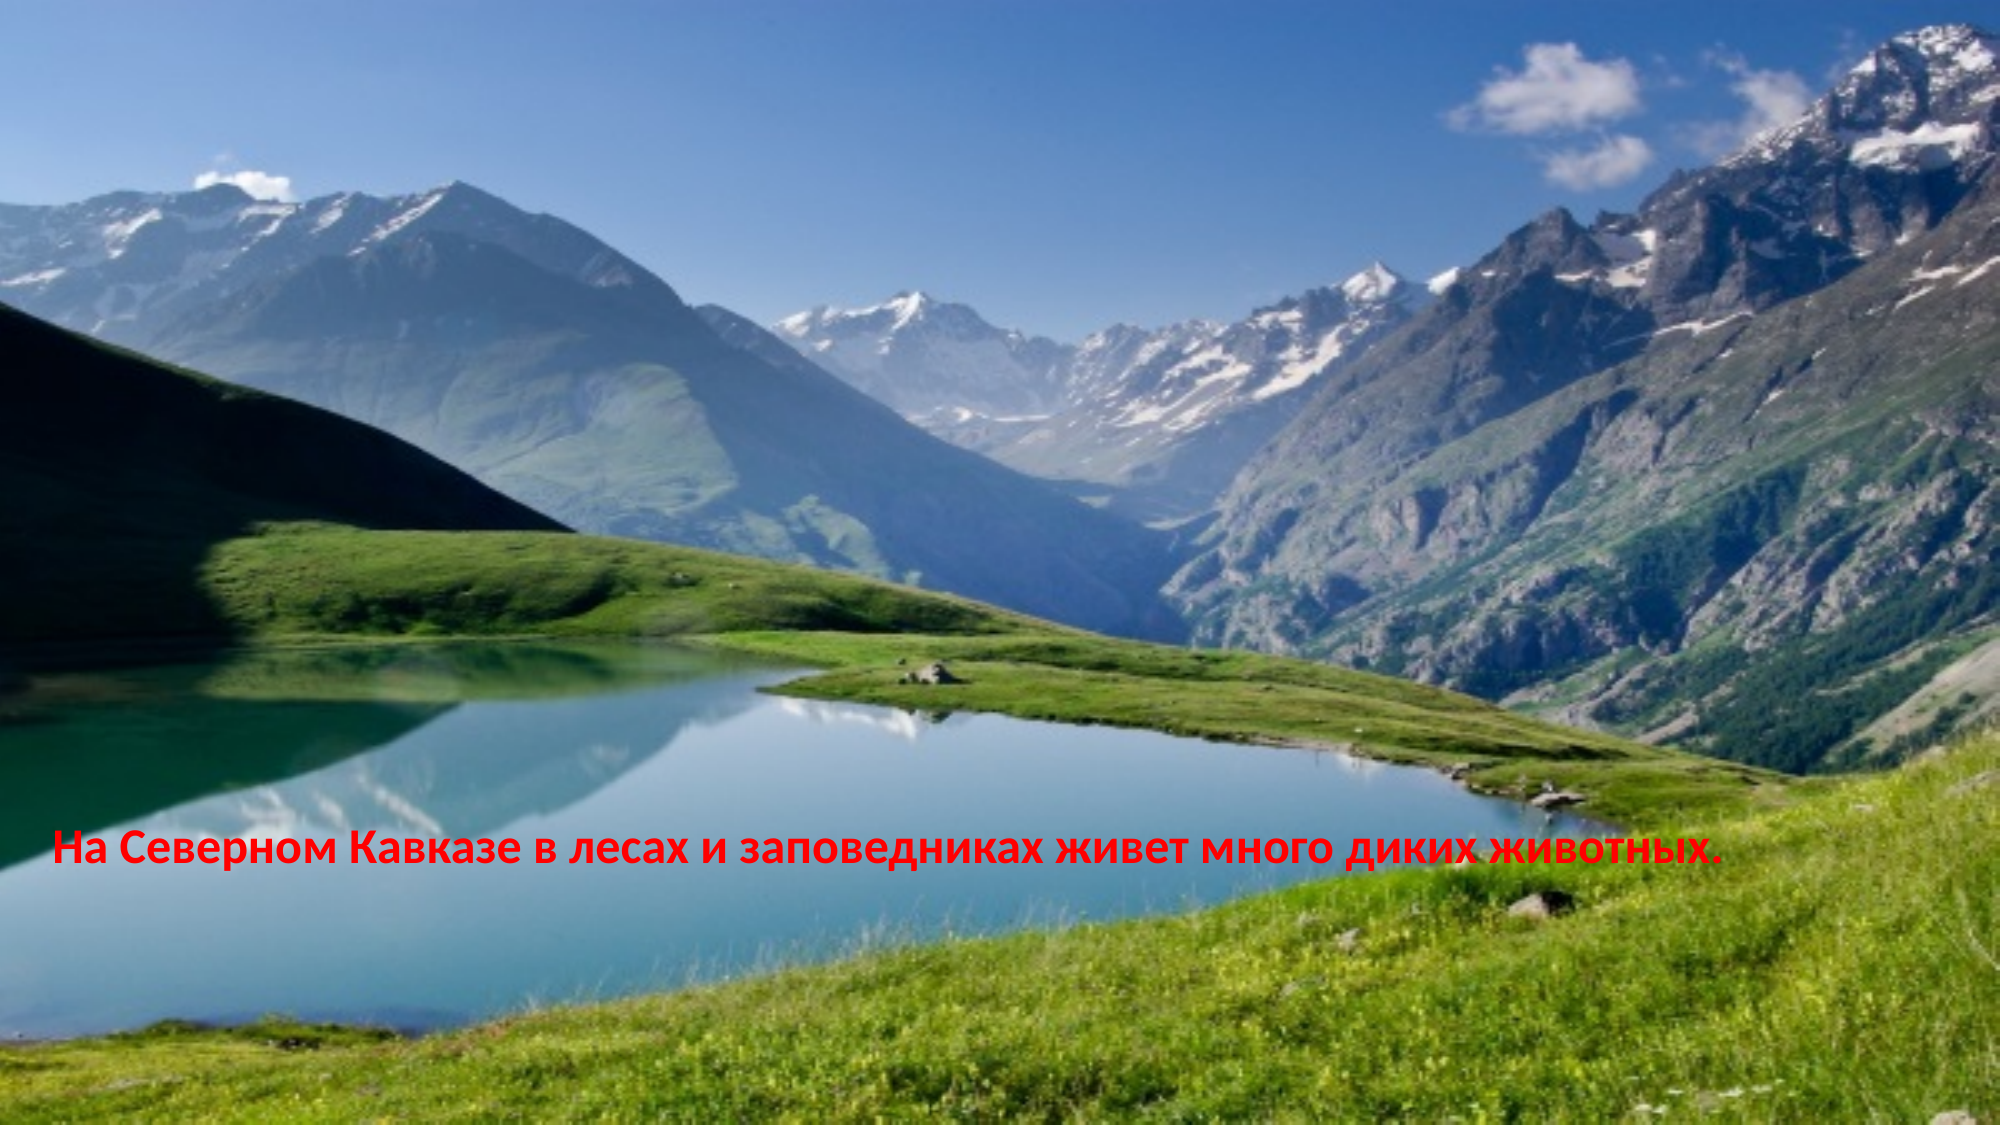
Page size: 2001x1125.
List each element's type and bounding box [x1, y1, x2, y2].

list [0, 0, 2000, 1125]
